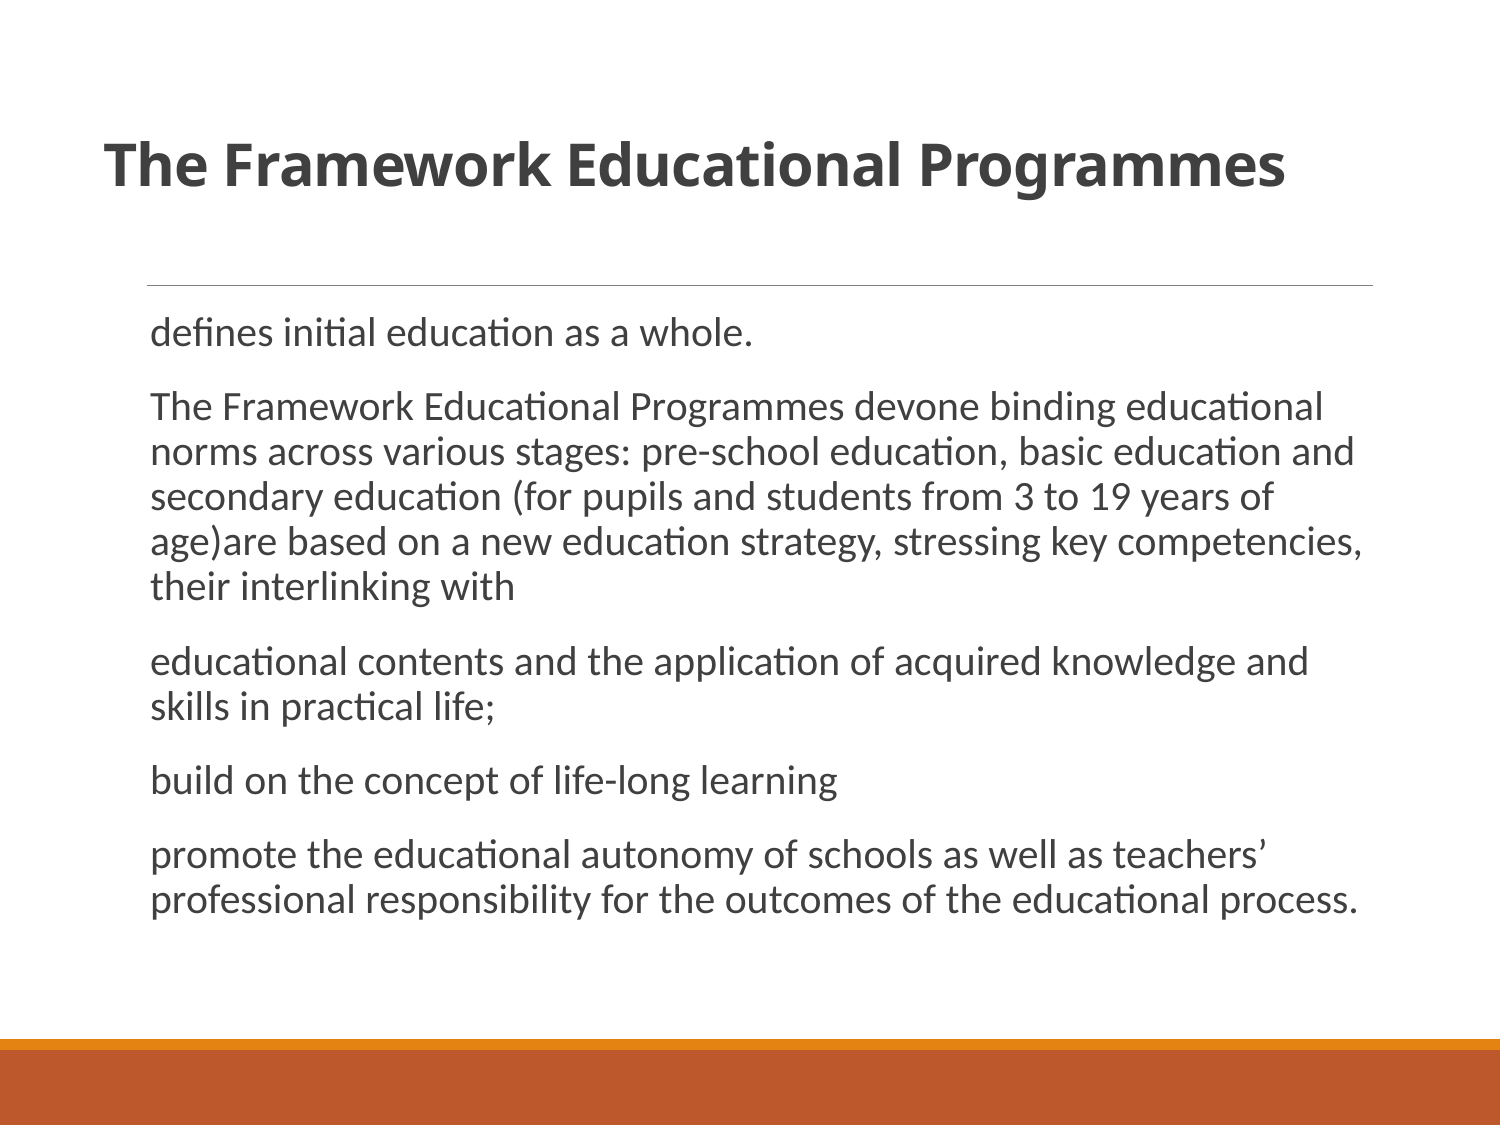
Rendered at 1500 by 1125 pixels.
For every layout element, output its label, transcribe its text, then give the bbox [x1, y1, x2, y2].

title The Framework Educational Programmes [88, 113, 1314, 302]
list defines initial education as a whole. The Framework Educational Programmes devone binding educational norms across various stages: pre-school education, basic education and secondary education (for pupils and students from 3 to 19 years of age)are based on a new education strategy, stressing key competencies, their interlinking with educational contents and the application of acquired knowledge and skills in practical life; build on the concept of life-long learning promote the educational autonomy of schools as well as teachers’ professional responsibility for the outcomes of the educational process. [135, 302, 1373, 963]
